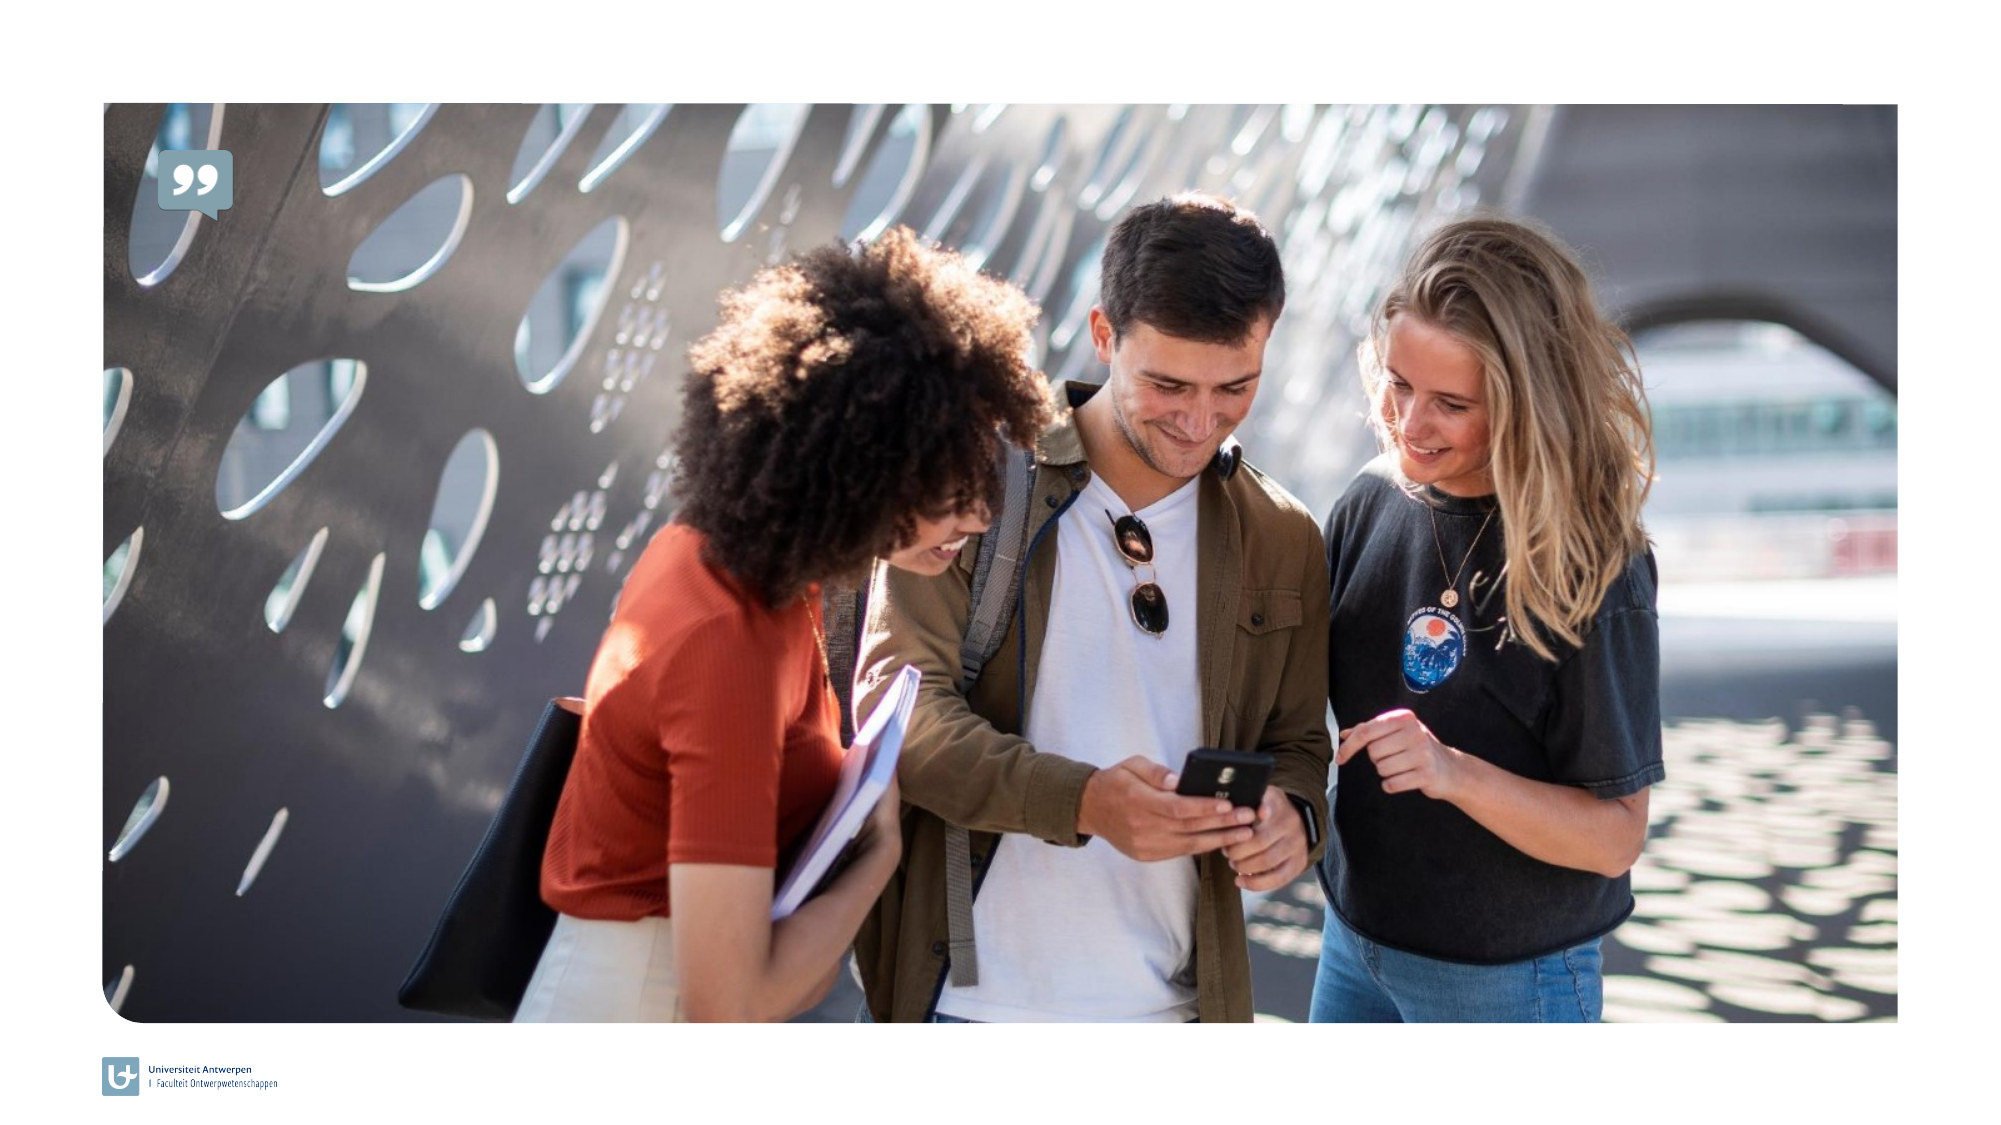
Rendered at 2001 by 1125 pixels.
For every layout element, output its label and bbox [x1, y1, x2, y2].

picture [102, 102, 1898, 1024]
picture [102, 1057, 277, 1096]
